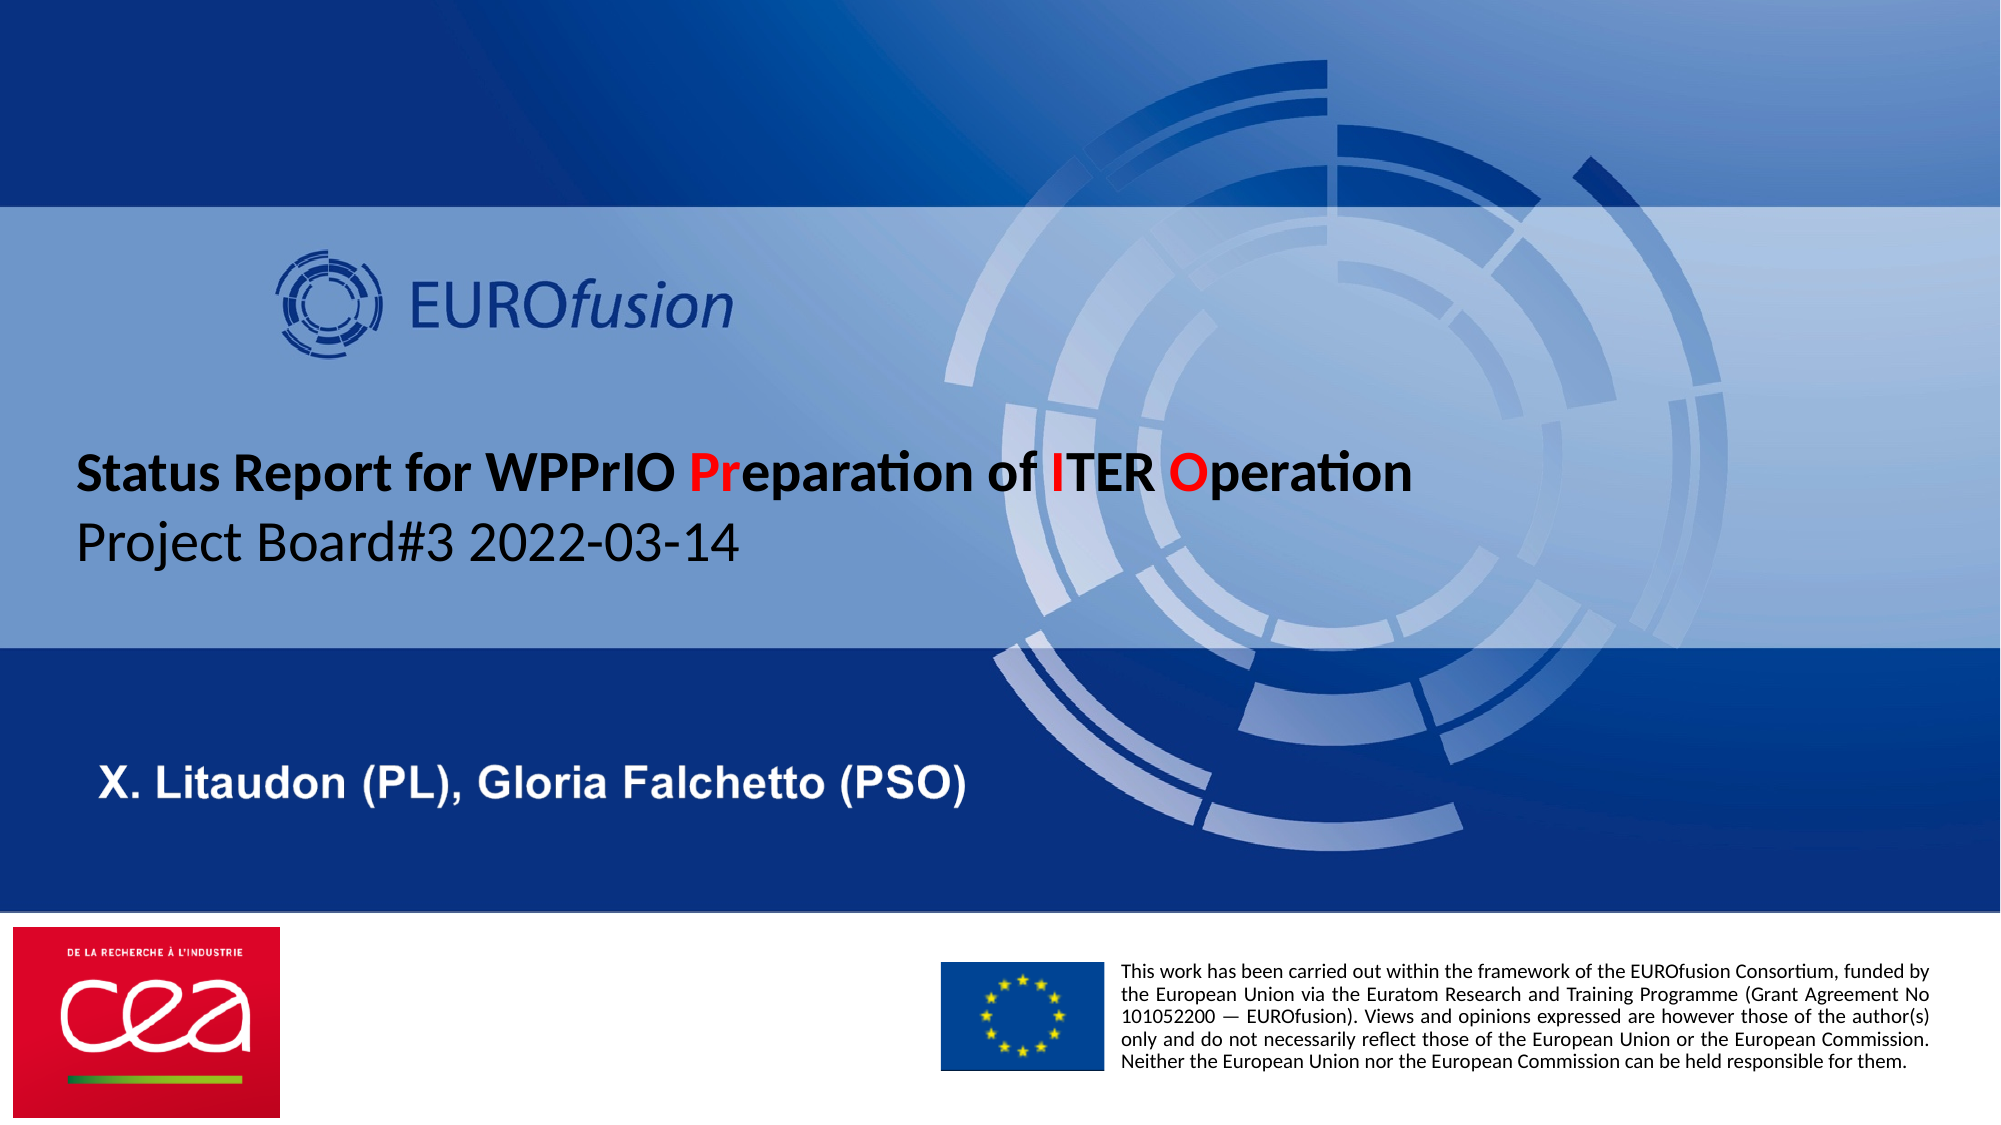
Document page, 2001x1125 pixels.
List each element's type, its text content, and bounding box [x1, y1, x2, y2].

picture [13, 927, 280, 1118]
title Status Report for WPPrIO Preparation of ITER Operation Project Board#3 2022-03-14 [61, 397, 1928, 610]
picture [0, 0, 2001, 914]
